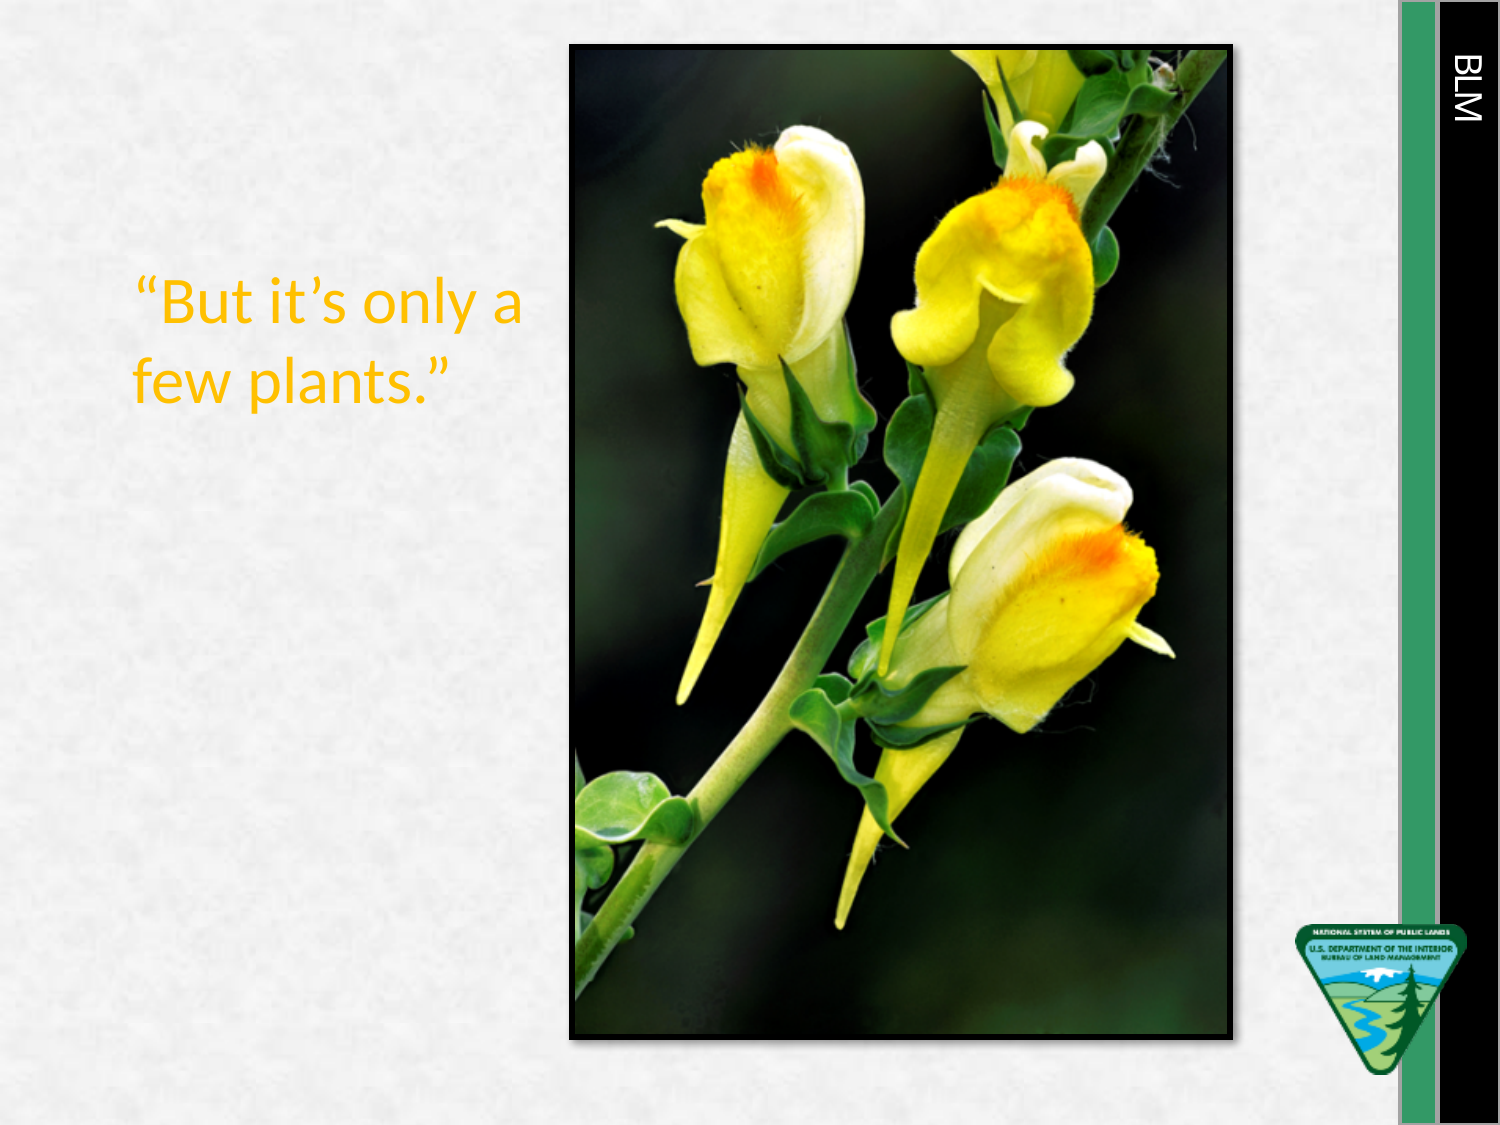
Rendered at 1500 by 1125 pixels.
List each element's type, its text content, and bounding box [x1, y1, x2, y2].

picture [1295, 924, 1467, 1075]
picture [574, 49, 1228, 1035]
text_box “But it’s only a few plants.” [117, 249, 541, 425]
